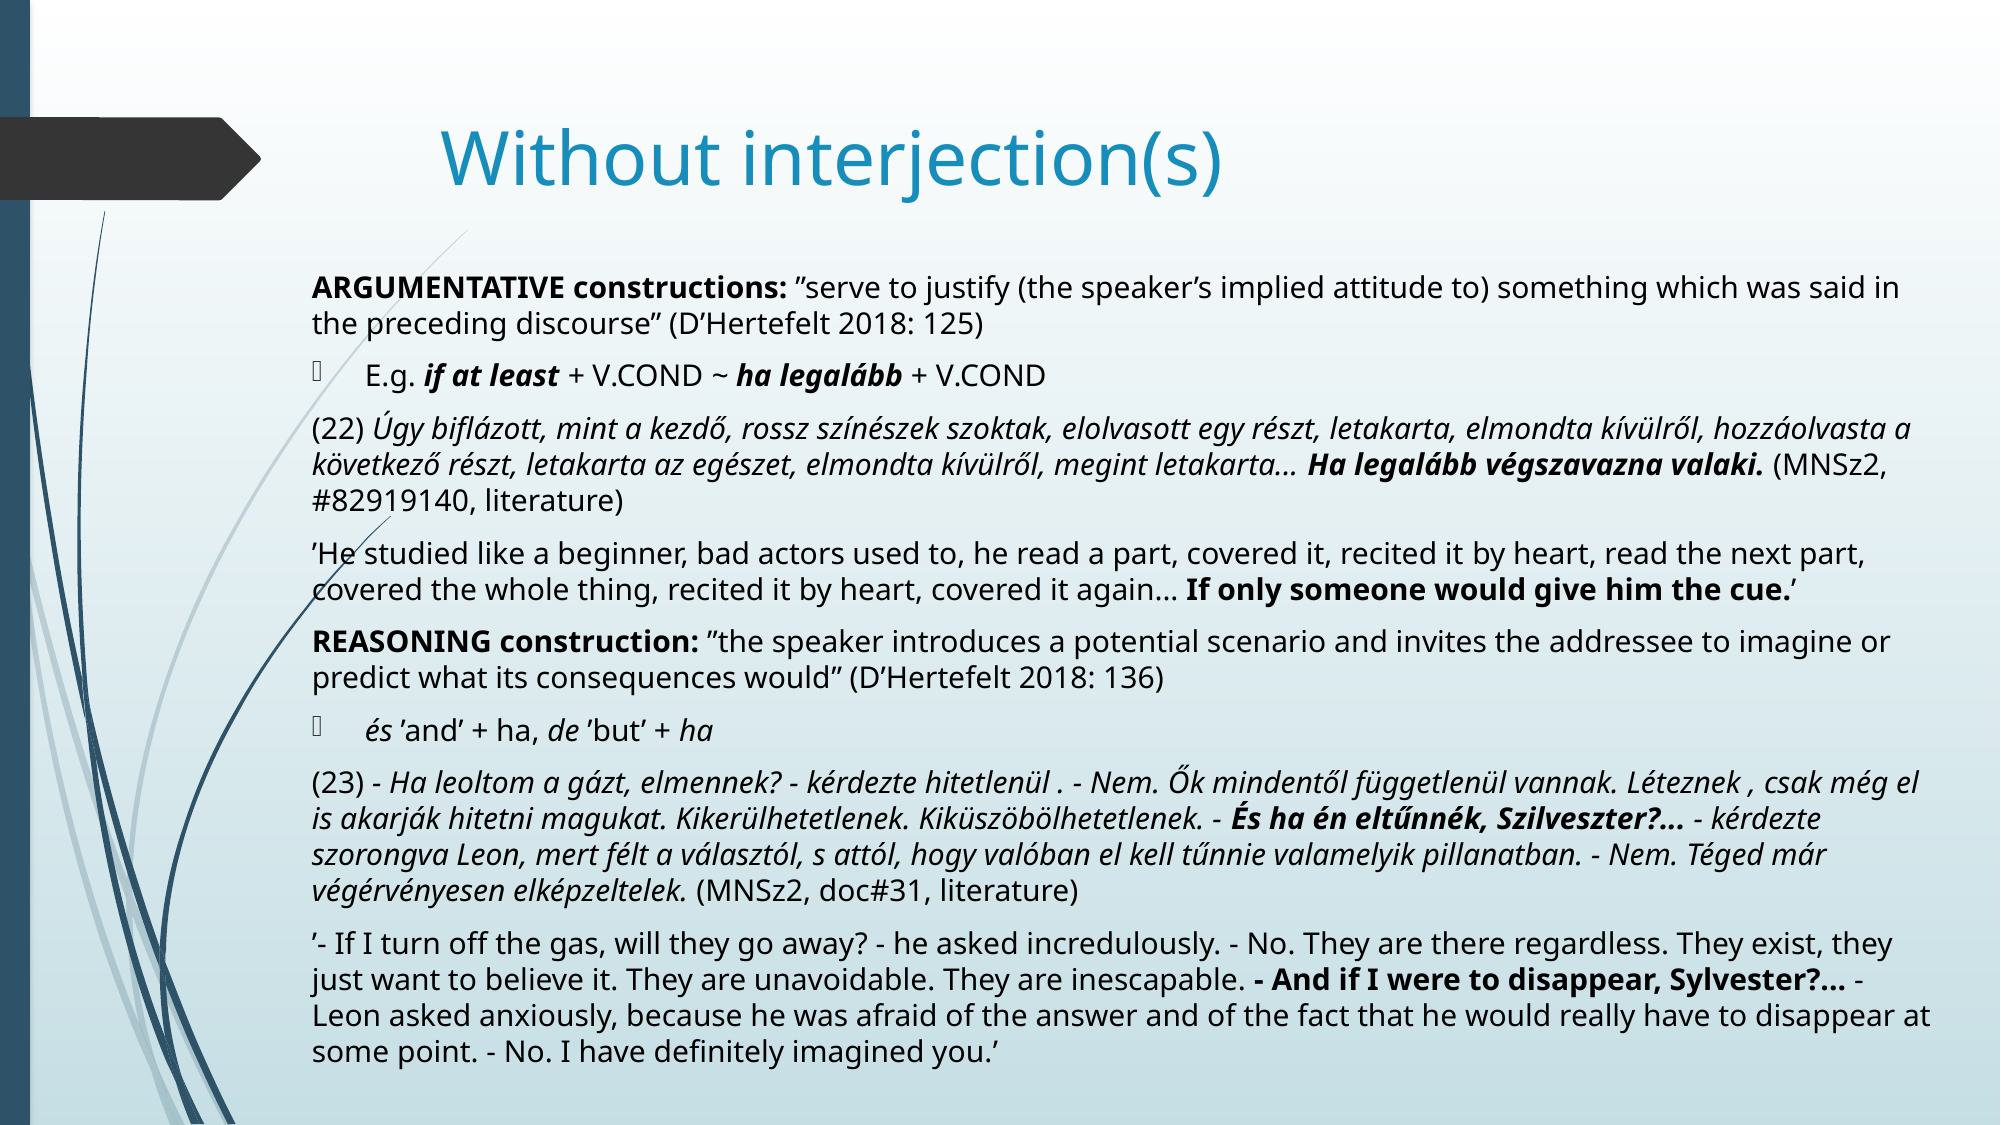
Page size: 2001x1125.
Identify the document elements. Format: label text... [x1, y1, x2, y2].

title Without interjection(s) [425, 102, 1888, 260]
list Argumentative constructions: ”serve to justify (the speaker’s implied attitude to) something which was said in the preceding discourse” (D’Hertefelt 2018: 125) E.g. if at least + V.cond ~ ha legalább + V.cond (22) Úgy biflázott, mint a kezdő, rossz színészek szoktak, elolvasott egy részt, letakarta, elmondta kívülről, hozzáolvasta a következő részt, letakarta az egészet, elmondta kívülről, megint letakarta... Ha legalább végszavazna valaki. (MNSz2, #82919140, literature) ’He studied like a beginner, bad actors used to, he read a part, covered it, recited it by heart, read the next part, covered the whole thing, recited it by heart, covered it again... If only someone would give him the cue.’ REASONING construction: ”the speaker introduces a potential scenario and invites the addressee to imagine or predict what its consequences would” (D’Hertefelt 2018: 136) és ’and’ + ha, de ’but’ + ha (23) - Ha leoltom a gázt, elmennek? - kérdezte hitetlenül . - Nem. Ők mindentől függetlenül vannak. Léteznek , csak még el is akarják hitetni magukat. Kikerülhetetlenek. Kiküszöbölhetetlenek. - És ha én eltűnnék, Szilveszter?... - kérdezte szorongva Leon, mert félt a választól, s attól, hogy valóban el kell tűnnie valamelyik pillanatban. - Nem. Téged már végérvényesen elképzeltelek. (MNSz2, doc#31, literature) ’- If I turn off the gas, will they go away? - he asked incredulously. - No. They are there regardless. They exist, they just want to believe it. They are unavoidable. They are inescapable. - And if I were to disappear, Sylvester?... - Leon asked anxiously, because he was afraid of the answer and of the fact that he would really have to disappear at some point. - No. I have definitely imagined you.’ [296, 260, 1953, 1087]
